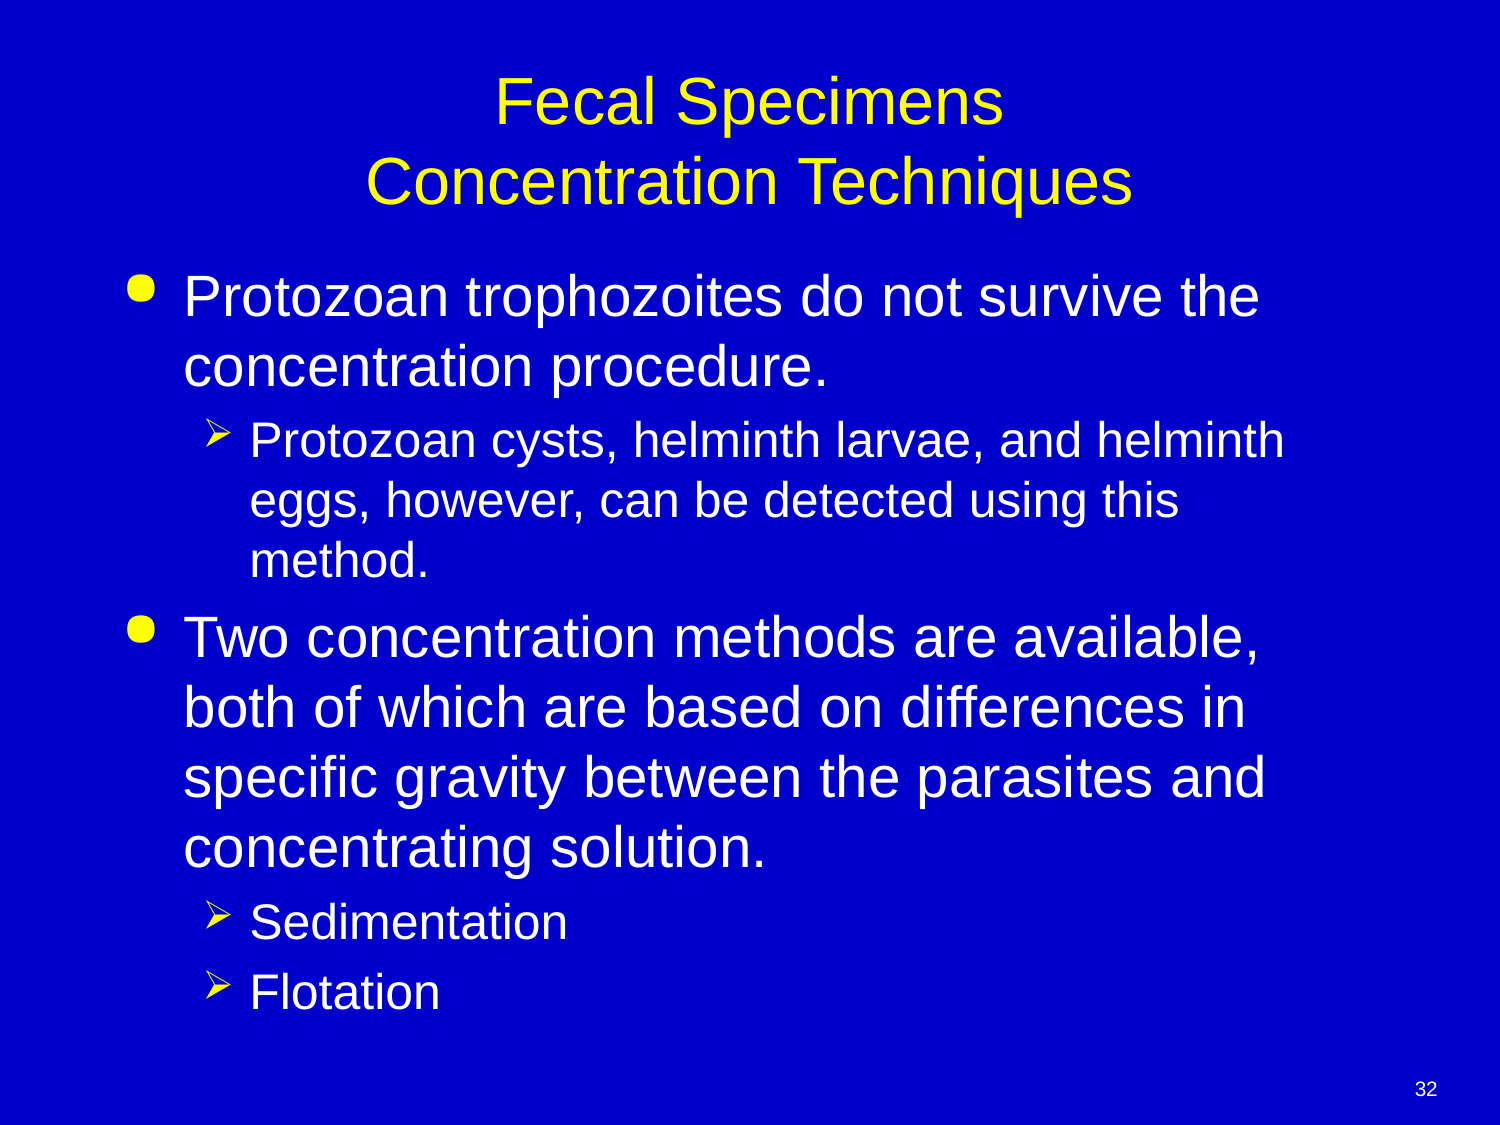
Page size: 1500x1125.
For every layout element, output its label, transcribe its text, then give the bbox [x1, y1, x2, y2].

list Protozoan trophozoites do not survive the concentration procedure. Protozoan cysts, helminth larvae, and helminth eggs, however, can be detected using this method. Two concentration methods are available, both of which are based on differences in specific gravity between the parasites and concentrating solution. Sedimentation Flotation [111, 249, 1388, 982]
title Fecal Specimens Concentration Techniques [112, 37, 1388, 238]
